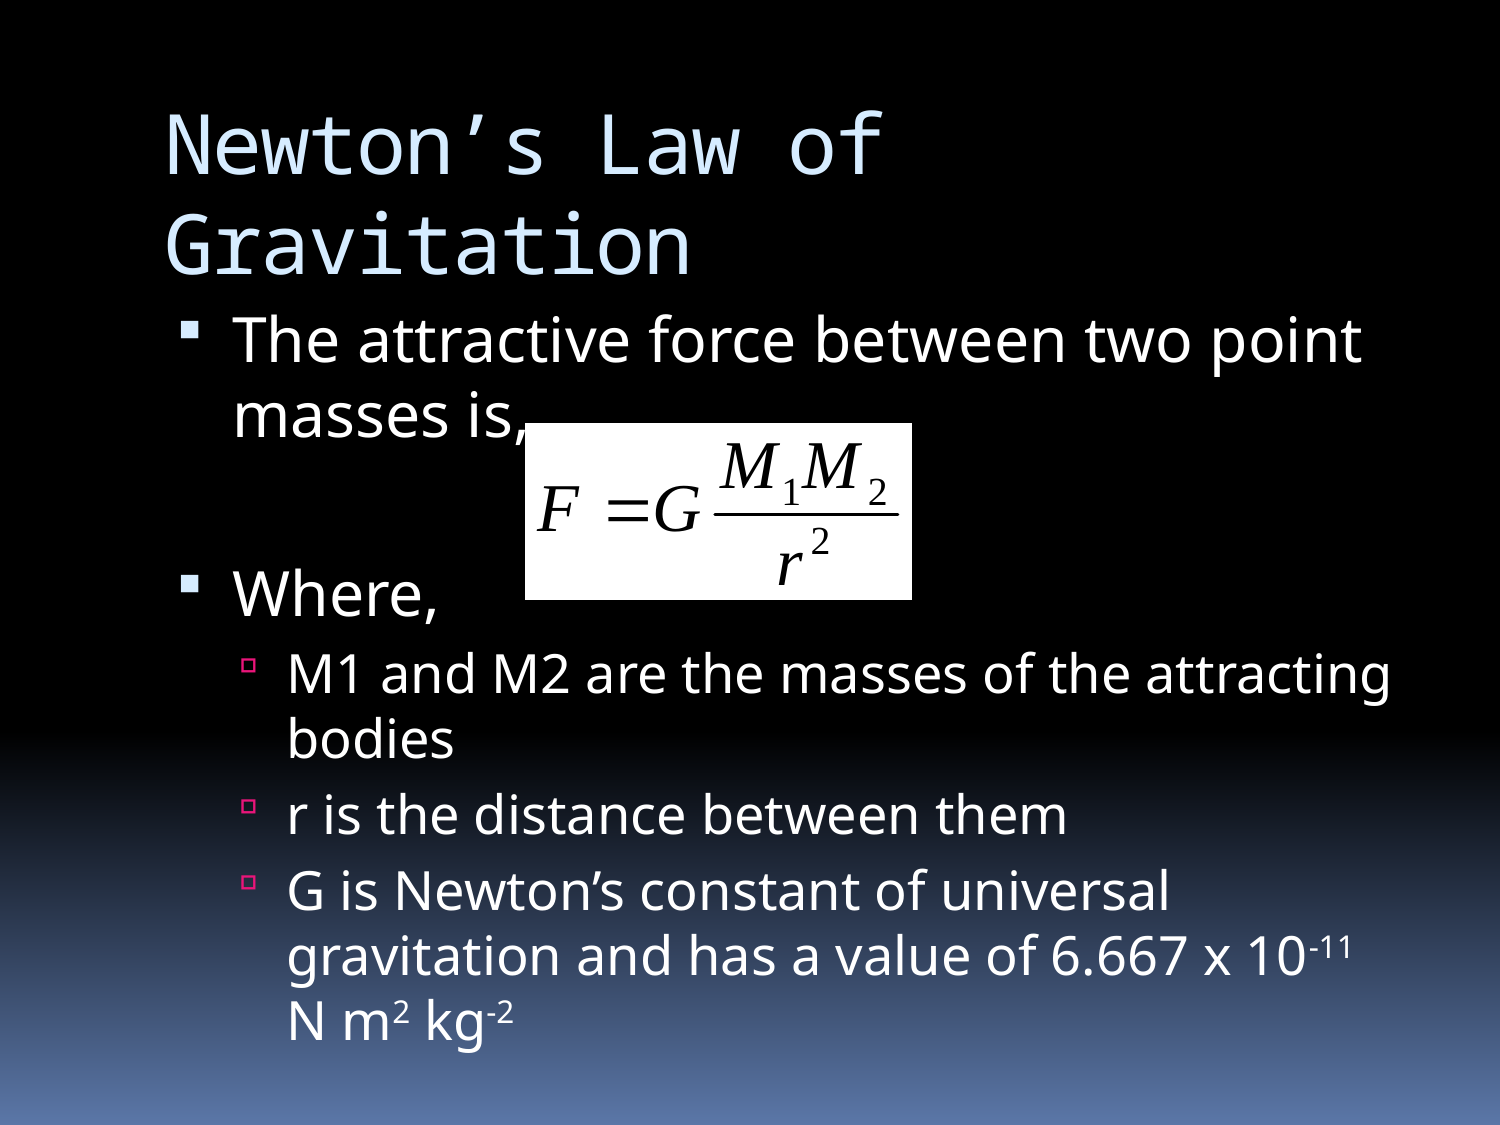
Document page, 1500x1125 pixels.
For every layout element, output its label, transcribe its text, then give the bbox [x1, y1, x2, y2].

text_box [524, 422, 913, 601]
title Newton’s Law of Gravitation [150, 83, 1425, 234]
list The attractive force between two point masses is, Where, M1 and M2 are the masses of the attracting bodies r is the distance between them G is Newton’s constant of universal gravitation and has a value of 6.667 x 10-11 N m2 kg-2 [150, 292, 1425, 1043]
